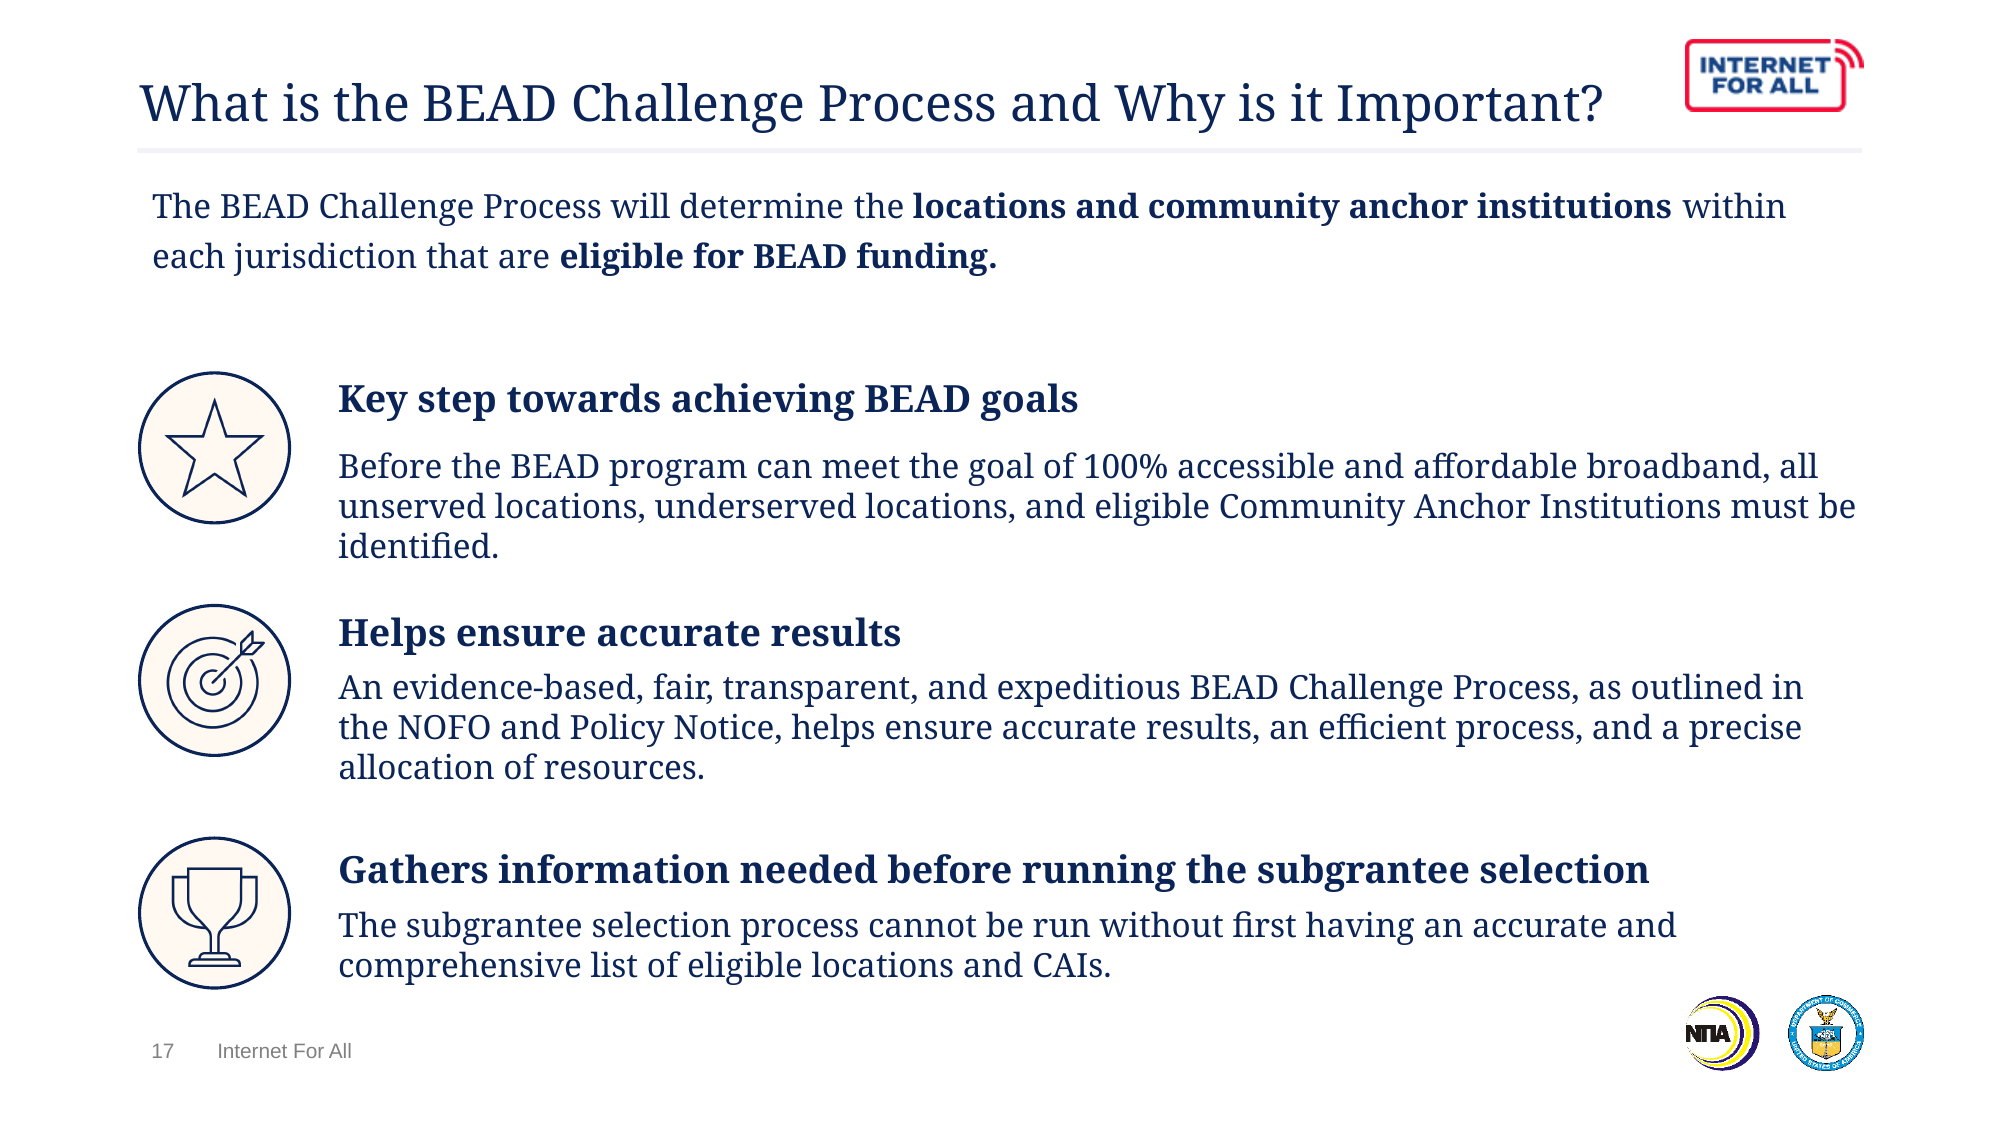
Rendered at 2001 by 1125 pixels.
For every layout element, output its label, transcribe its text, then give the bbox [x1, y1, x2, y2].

picture [1837, 1044, 1864, 1071]
text_box Gathers information needed before running the subgrantee selection The subgrantee selection process cannot be run without first having an accurate and comprehensive list of eligible locations and CAIs. [323, 839, 1863, 992]
picture [1797, 1004, 1856, 1063]
picture [1788, 1041, 1816, 1071]
text_box Key step towards achieving BEAD goals Before the BEAD program can meet the goal of 100% accessible and affordable broadband, all unserved locations, underserved locations, and eligible Community Anchor Institutions must be identified. [323, 367, 1886, 573]
picture [1685, 39, 1864, 112]
picture [1788, 995, 1819, 1026]
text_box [139, 838, 290, 989]
text_box The BEAD Challenge Process will determine the locations and community anchor institutions within each jurisdiction that are eligible for BEAD funding. [137, 175, 1863, 276]
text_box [139, 372, 290, 523]
text_box Helps ensure accurate results An evidence-based, fair, transparent, and expeditious BEAD Challenge Process, as outlined in the NOFO and Policy Notice, helps ensure accurate results, an efficient process, and a precise allocation of resources. [323, 601, 1863, 794]
picture [1684, 995, 1760, 1071]
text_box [139, 605, 290, 756]
title What is the BEAD Challenge Process and Why is it Important? [139, 77, 1793, 133]
picture [1834, 995, 1864, 1023]
